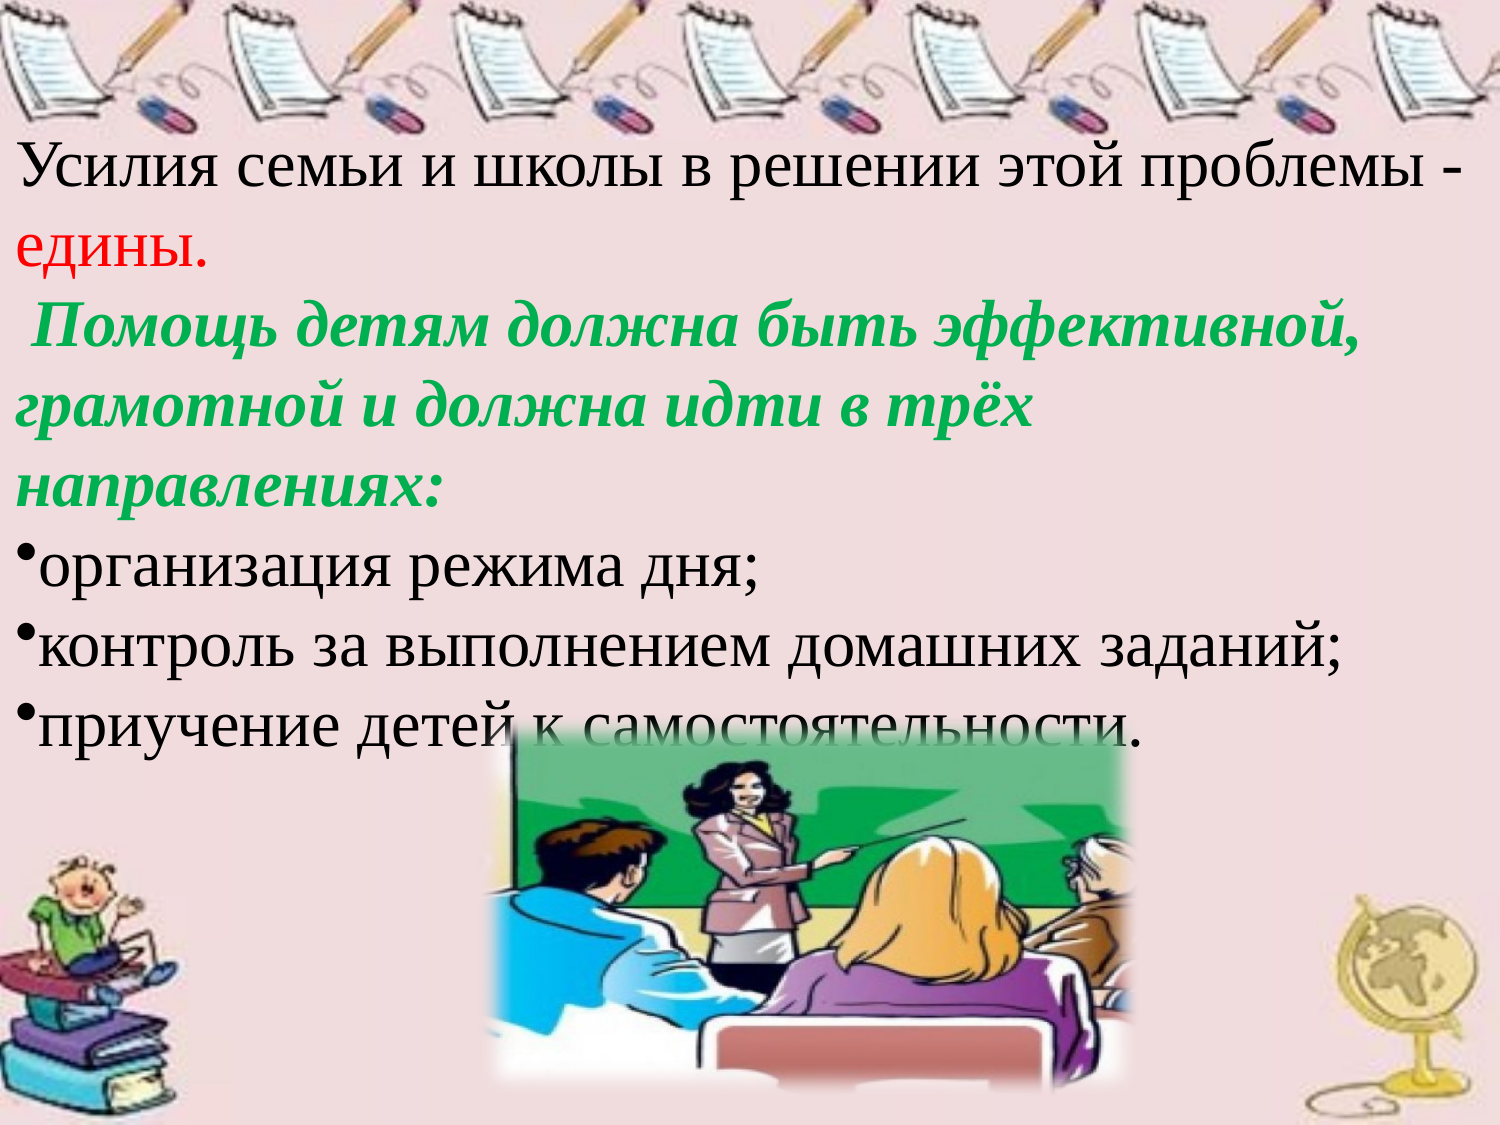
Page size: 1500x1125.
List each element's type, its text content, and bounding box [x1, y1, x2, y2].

text_box Усилия семьи и школы в решении этой проблемы - едины. Помощь детям должна быть эффективной, грамотной и должна идти в трёх направлениях: организация режима дня; контроль за выполнением домашних заданий; приучение детей к самостоятельности. [0, 112, 1500, 767]
picture [0, 0, 1500, 112]
picture [0, 715, 1500, 1125]
